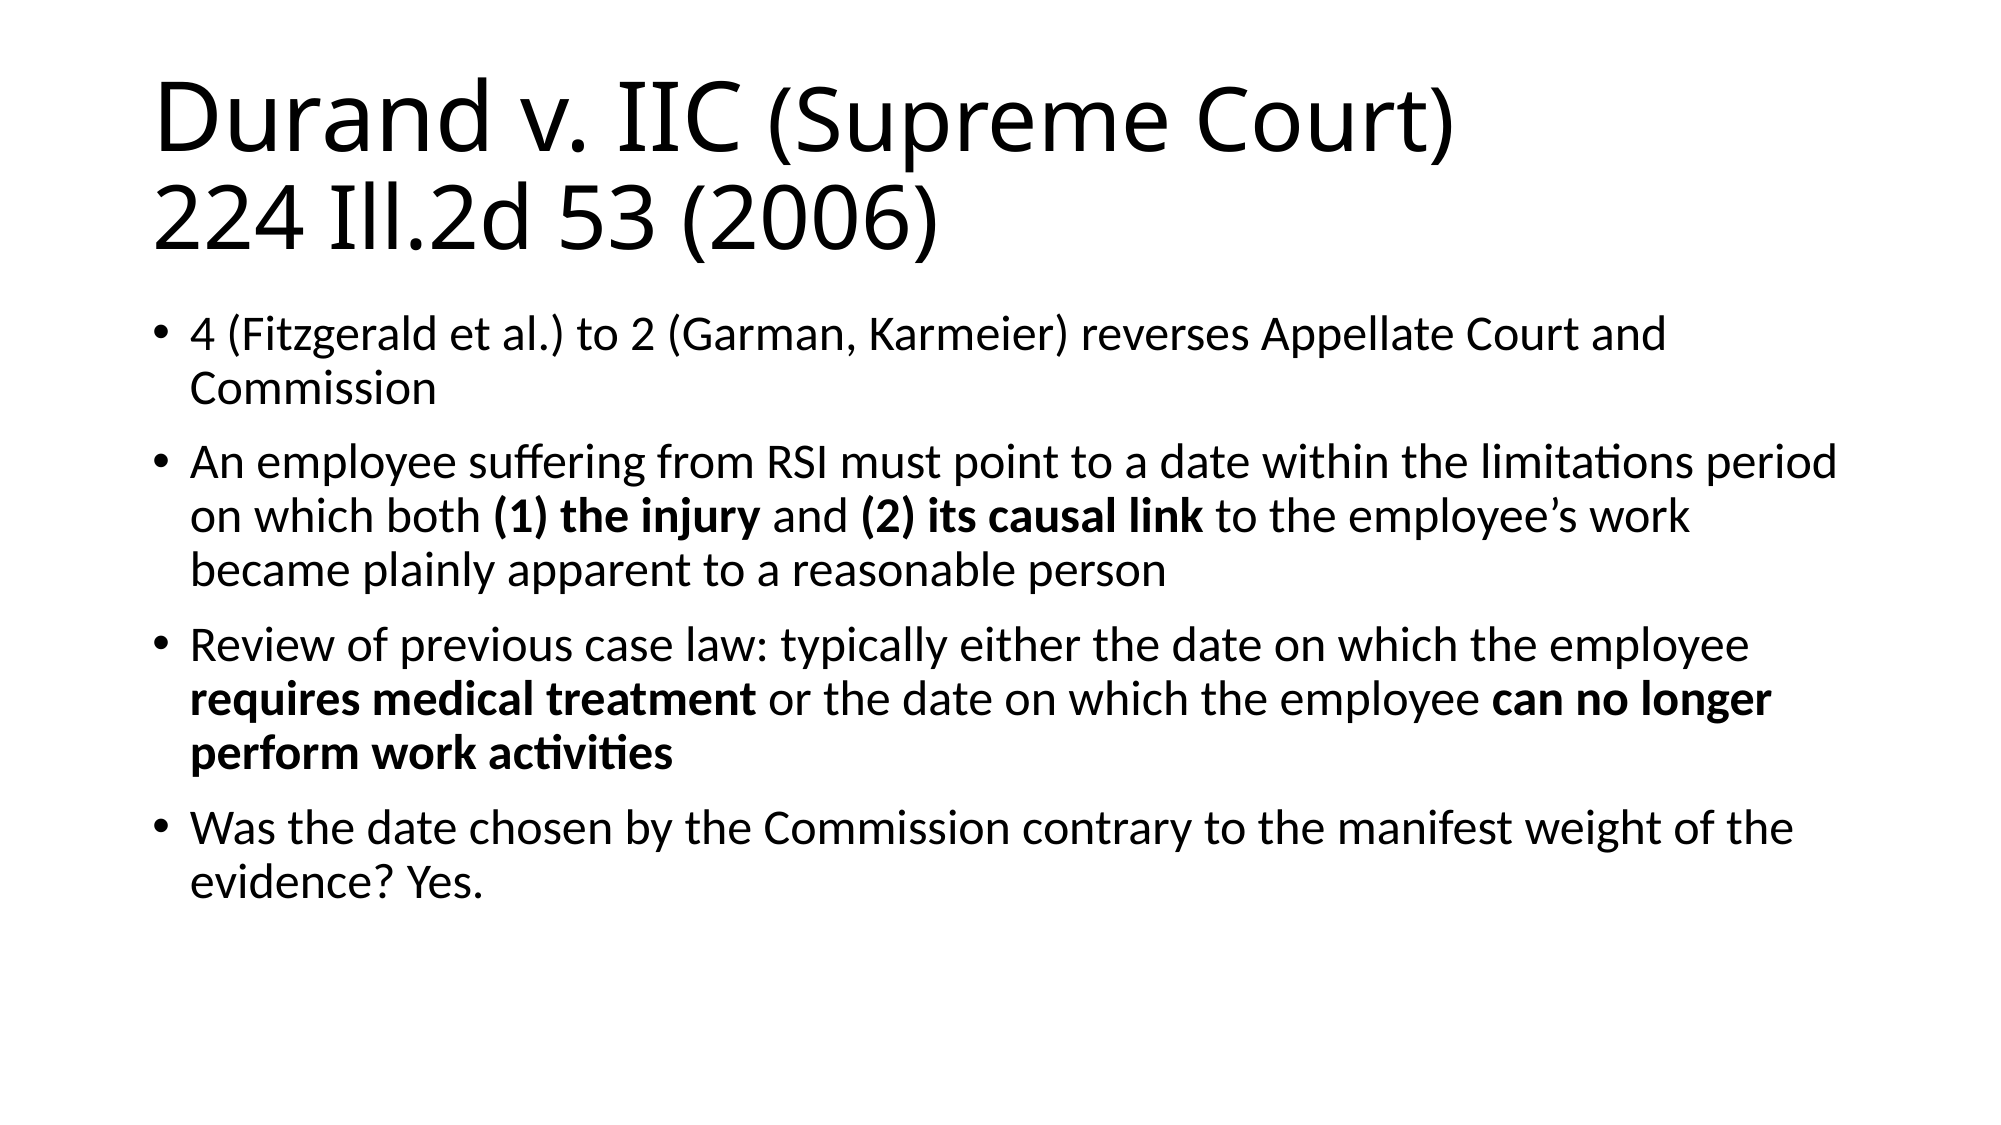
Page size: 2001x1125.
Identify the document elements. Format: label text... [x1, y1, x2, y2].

list 4 (Fitzgerald et al.) to 2 (Garman, Karmeier) reverses Appellate Court and Commission An employee suffering from RSI must point to a date within the limitations period on which both (1) the injury and (2) its causal link to the employee’s work became plainly apparent to a reasonable person Review of previous case law: typically either the date on which the employee requires medical treatment or the date on which the employee can no longer perform work activities Was the date chosen by the Commission contrary to the manifest weight of the evidence? Yes. [137, 299, 1863, 1014]
title Durand v. IIC (Supreme Court) 224 Ill.2d 53 (2006) [137, 59, 1863, 278]
